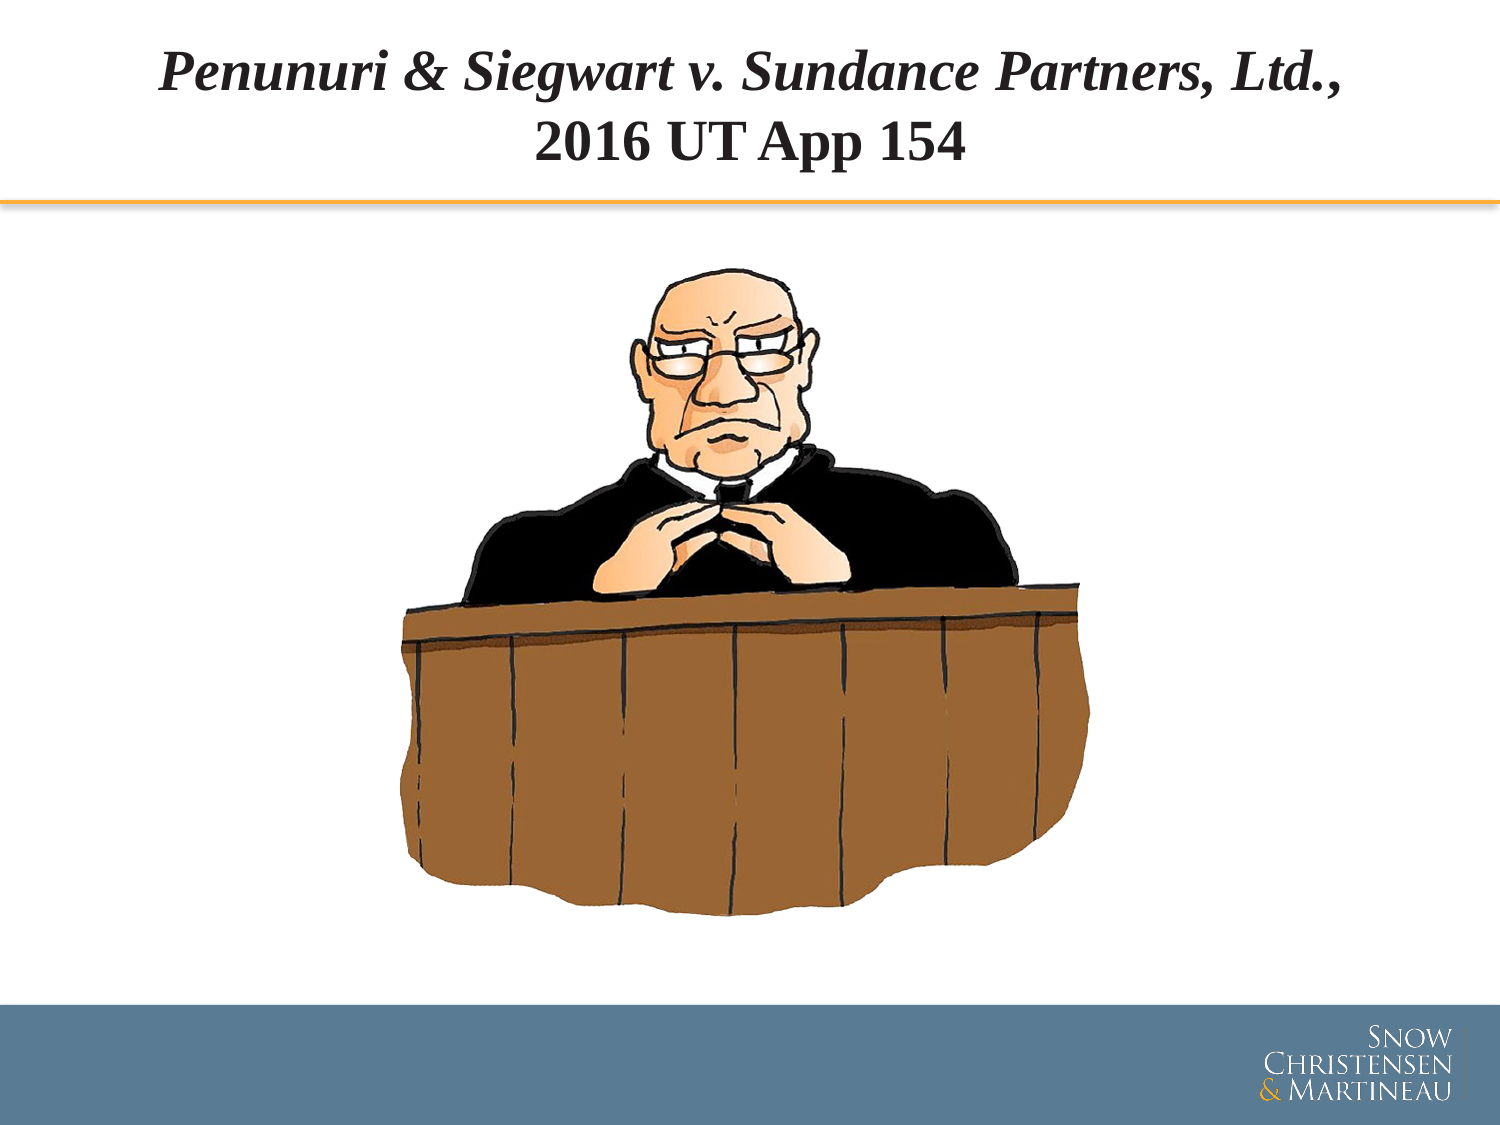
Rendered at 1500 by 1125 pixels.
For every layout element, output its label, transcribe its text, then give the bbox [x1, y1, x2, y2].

picture [392, 263, 1103, 932]
title Penunuri & Siegwart v. Sundance Partners, Ltd., 2016 UT App 154 [21, 23, 1481, 181]
